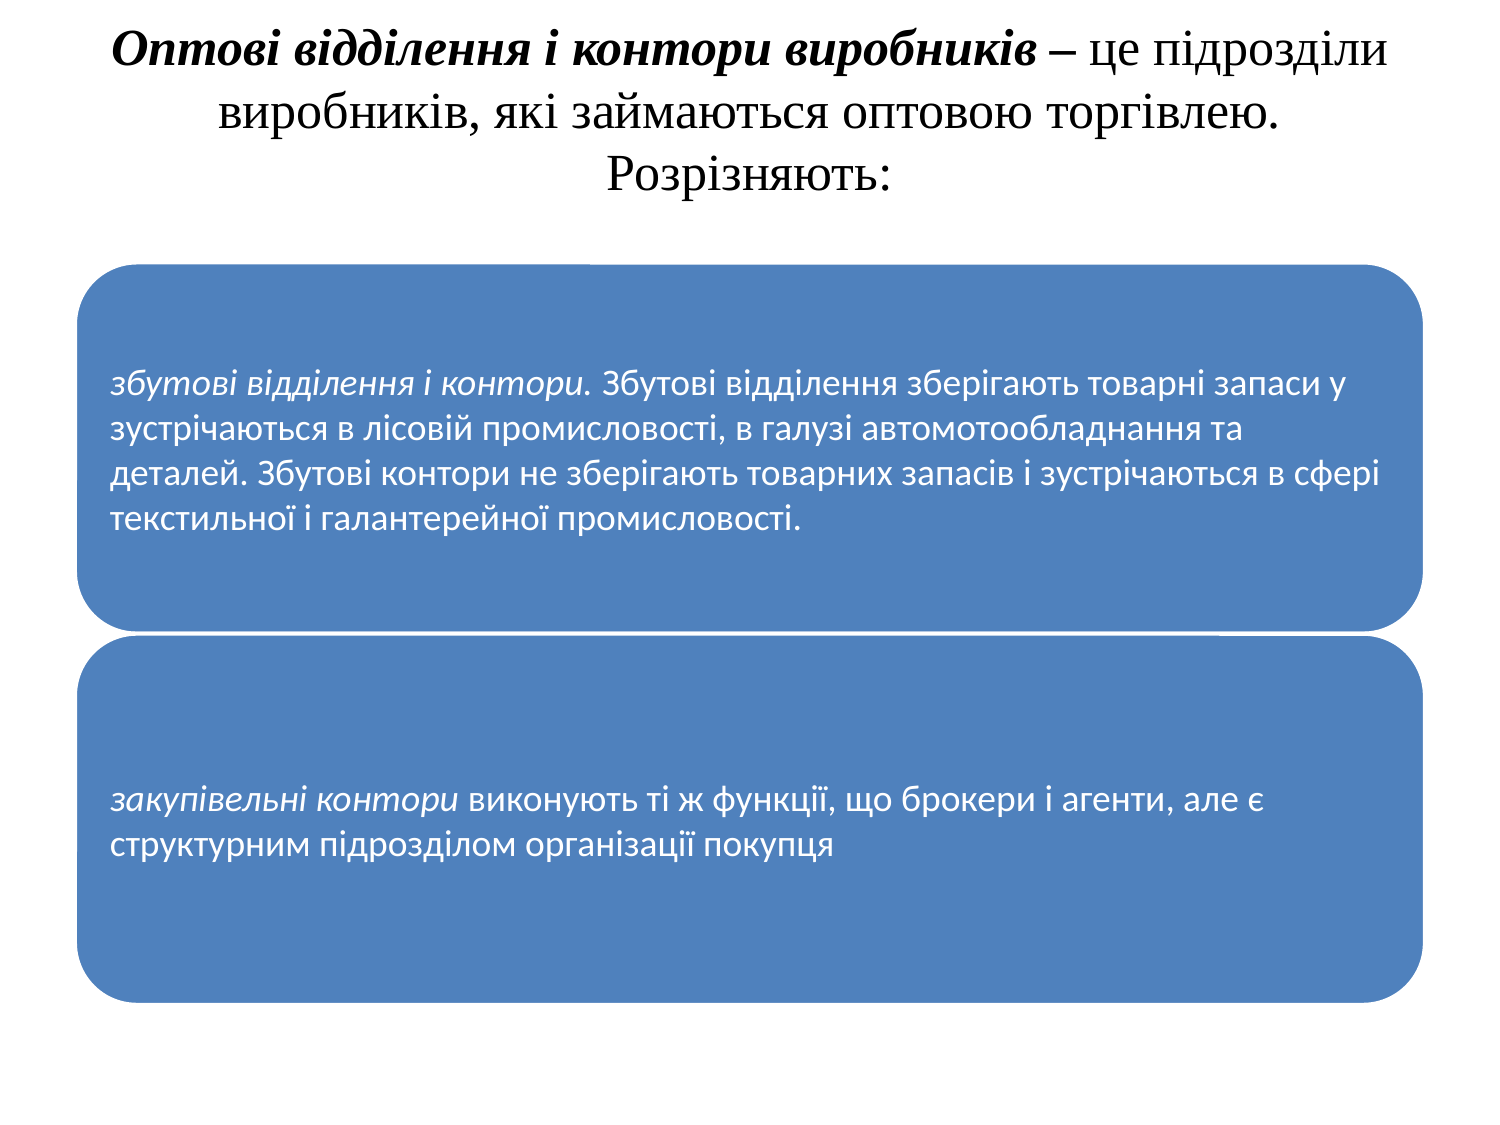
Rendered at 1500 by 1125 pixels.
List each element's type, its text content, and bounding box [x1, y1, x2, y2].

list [74, 262, 1426, 1006]
title Оптові відділення і контори виробників – це підрозділи виробників, які займаються оптовою торгівлею. Розрізняють: [75, 45, 1425, 233]
